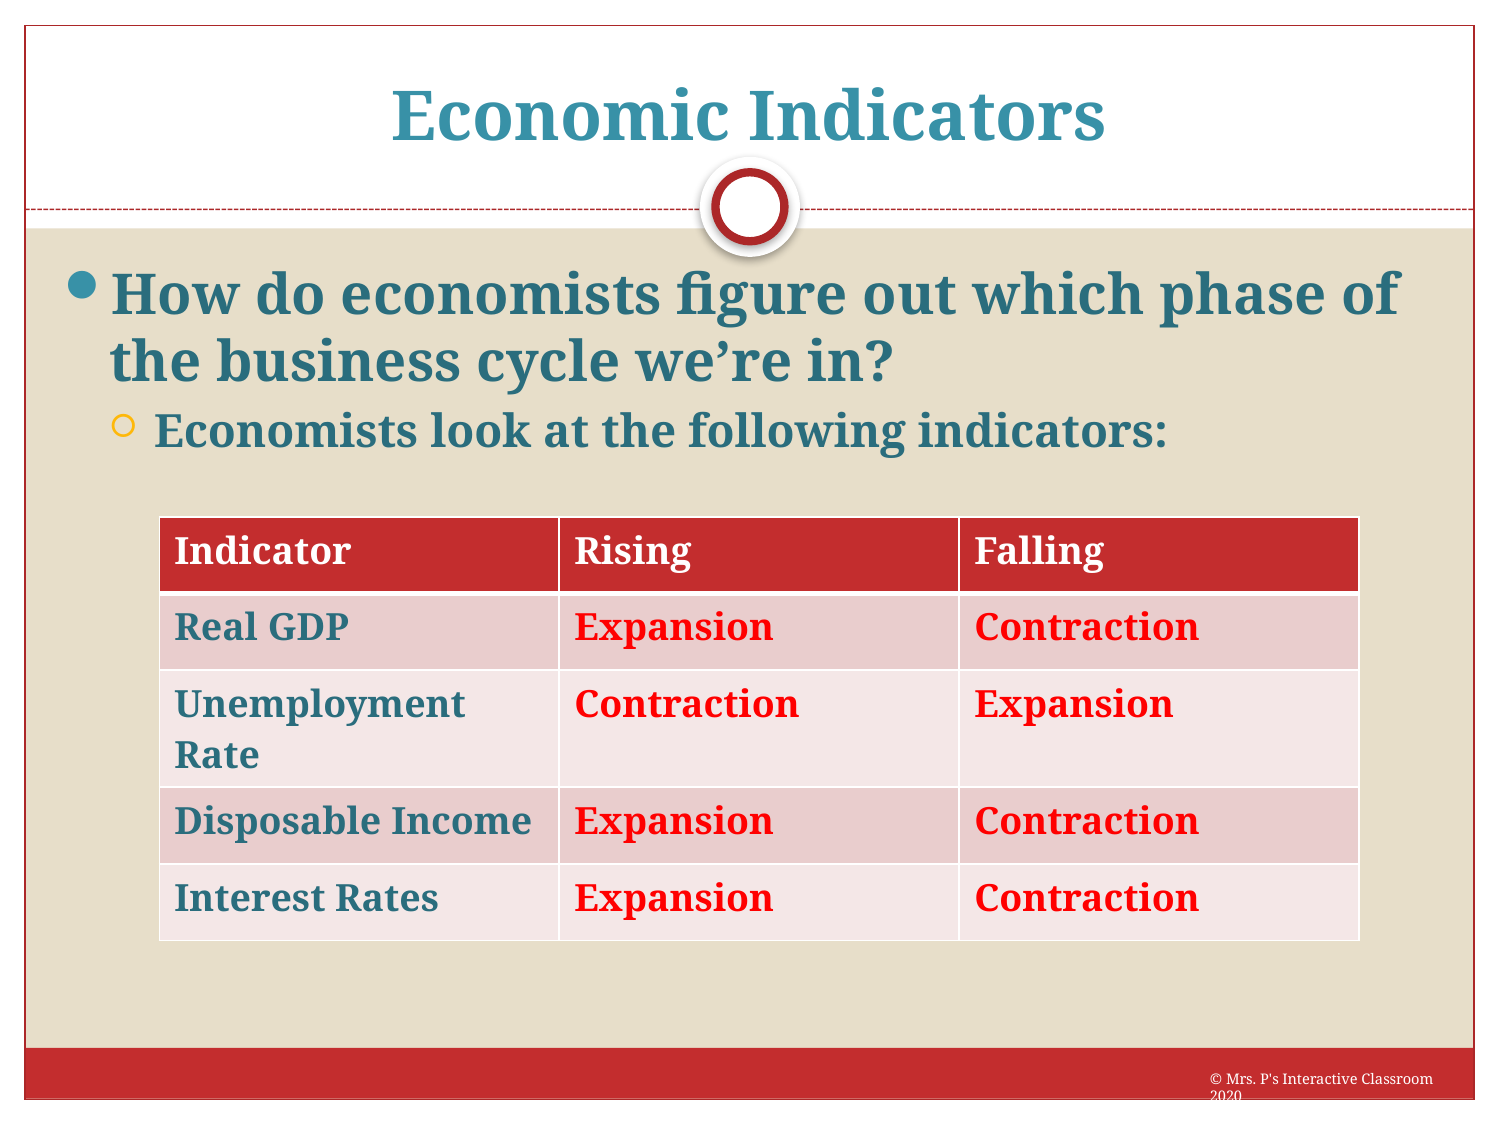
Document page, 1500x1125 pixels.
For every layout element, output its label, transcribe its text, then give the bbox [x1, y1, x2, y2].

table_cell Interest Rates [160, 865, 558, 940]
title Economic Indicators [49, 37, 1450, 162]
table_cell Expansion [560, 596, 958, 669]
table_header Falling [960, 518, 1358, 591]
table_cell Expansion [560, 788, 958, 863]
table_cell Contraction [960, 788, 1358, 863]
table_cell Expansion [960, 671, 1358, 786]
table_cell Expansion [560, 865, 958, 940]
list How do economists figure out which phase of the business cycle we’re in? Economists look at the following indicators: [49, 250, 1445, 1001]
table_cell Contraction [960, 596, 1358, 669]
table_cell Contraction [960, 865, 1358, 940]
table_header Indicator [160, 518, 558, 591]
footer © Mrs. P's Interactive Classroom 2020 [1195, 1062, 1477, 1125]
table_cell Contraction [560, 671, 958, 786]
table_cell Unemployment Rate [160, 671, 558, 786]
table_cell Disposable Income [160, 788, 558, 863]
table_header Rising [560, 518, 958, 591]
table_cell Real GDP [160, 596, 558, 669]
